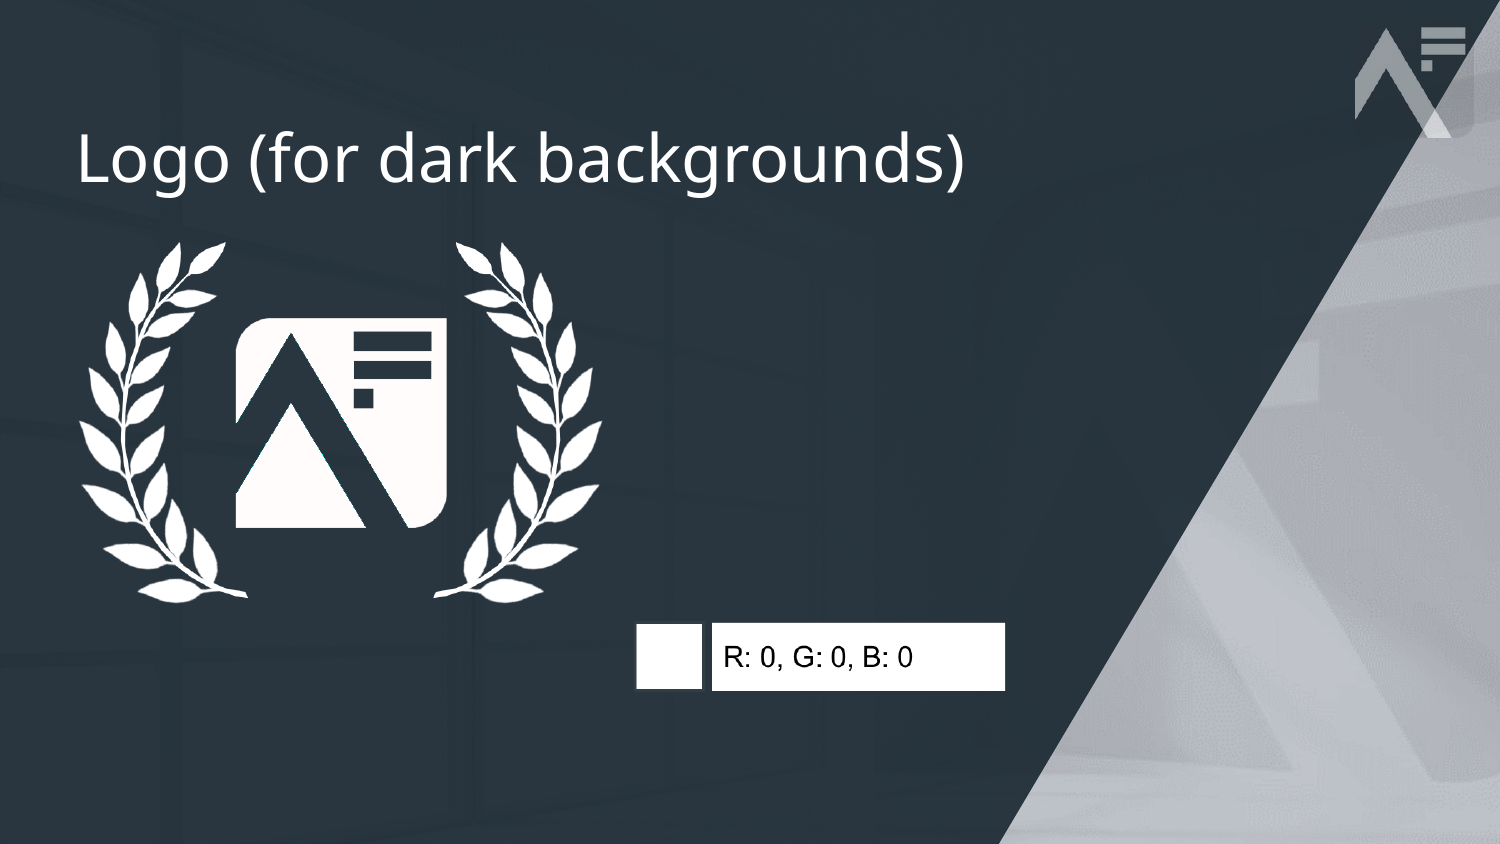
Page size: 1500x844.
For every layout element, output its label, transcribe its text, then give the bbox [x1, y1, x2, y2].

title Logo (for dark backgrounds) [75, 96, 1318, 215]
picture [0, 214, 1006, 692]
